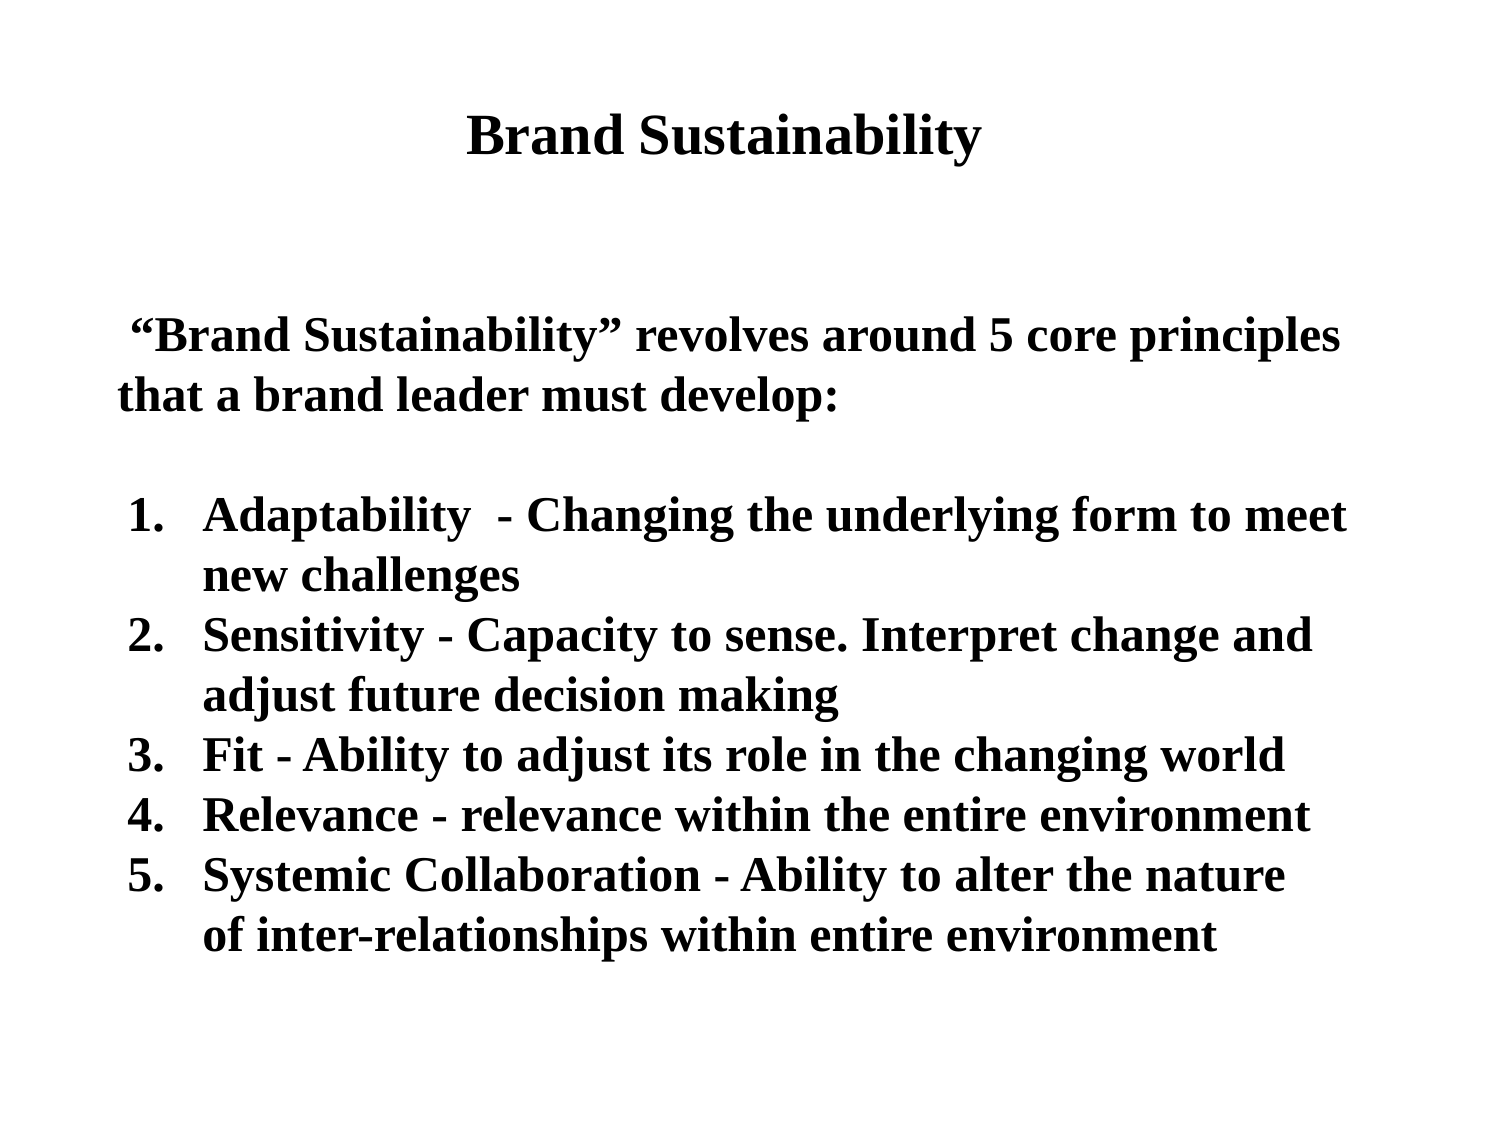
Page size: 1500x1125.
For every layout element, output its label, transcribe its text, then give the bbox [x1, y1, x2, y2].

text_box Brand Sustainability [124, 62, 1325, 200]
text_box “Brand Sustainability” revolves around 5 core principles that a brand leader must develop: Adaptability - Changing the underlying form to meet new challenges Sensitivity - Capacity to sense. Interpret change and adjust future decision making Fit - Ability to adjust its role in the changing world Relevance - relevance within the entire environment Systemic Collaboration - Ability to alter the nature of inter-relationships within entire environment [37, 224, 1425, 1038]
